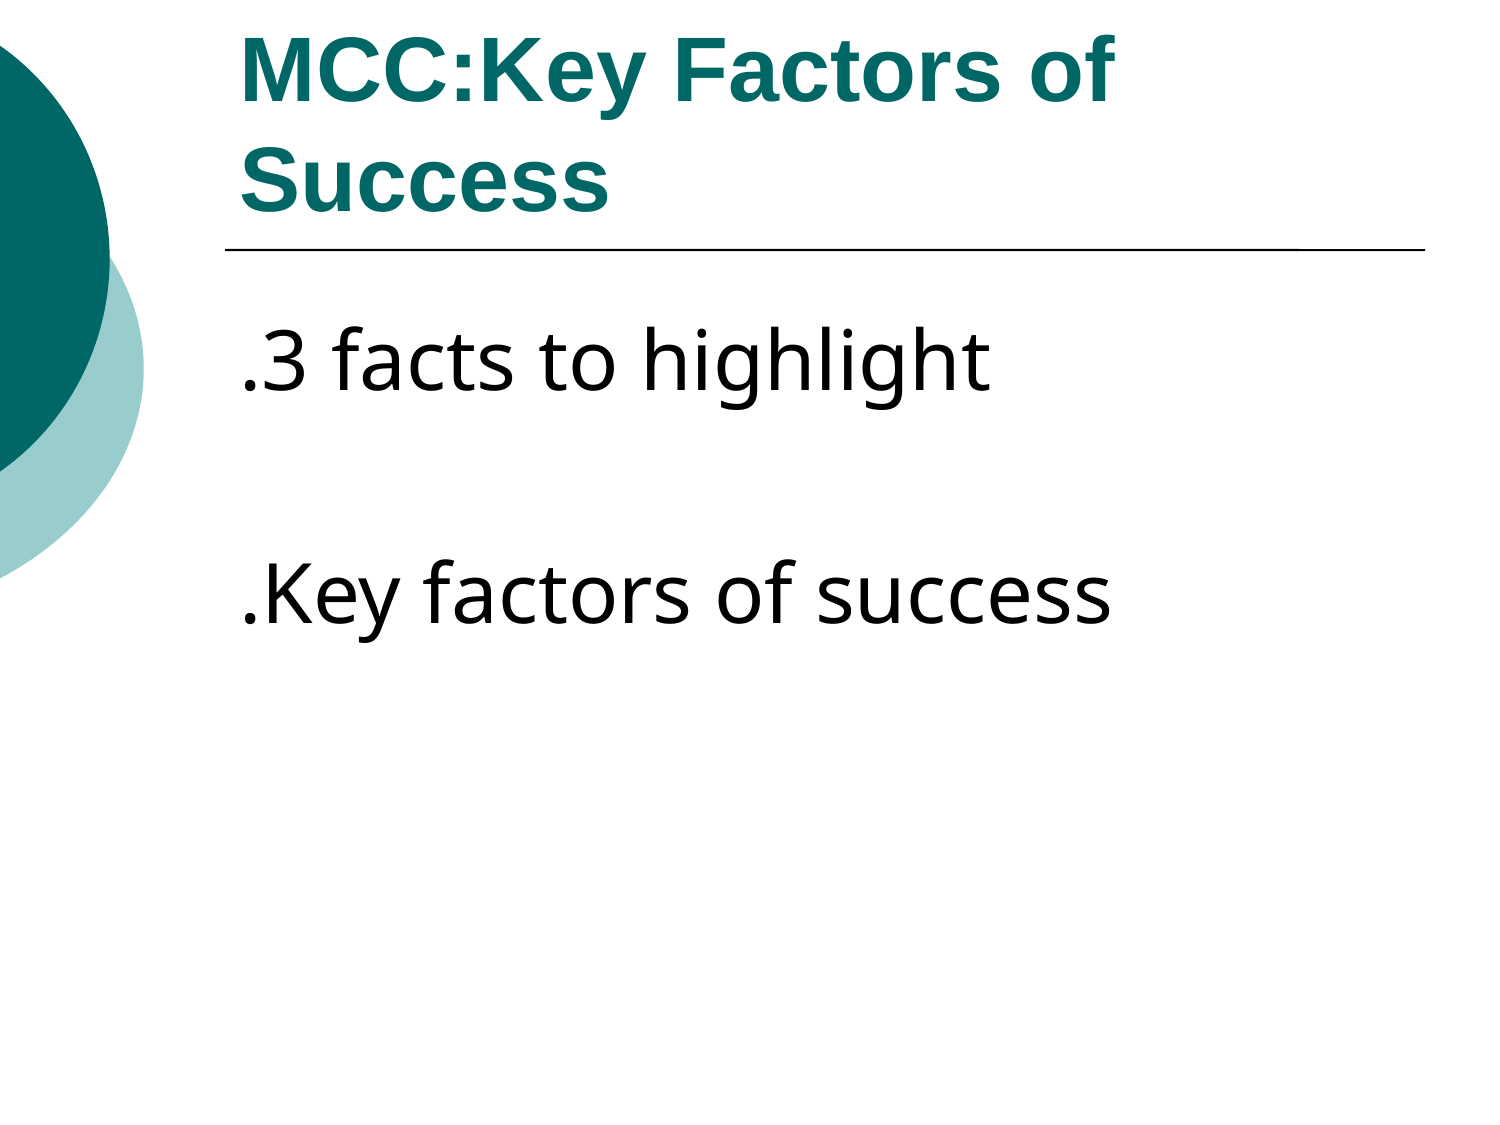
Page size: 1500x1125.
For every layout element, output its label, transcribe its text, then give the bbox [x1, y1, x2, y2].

title MCC:Key Factors of Success [224, 49, 1425, 237]
list .3 facts to highlight .Key factors of success [224, 299, 1425, 975]
